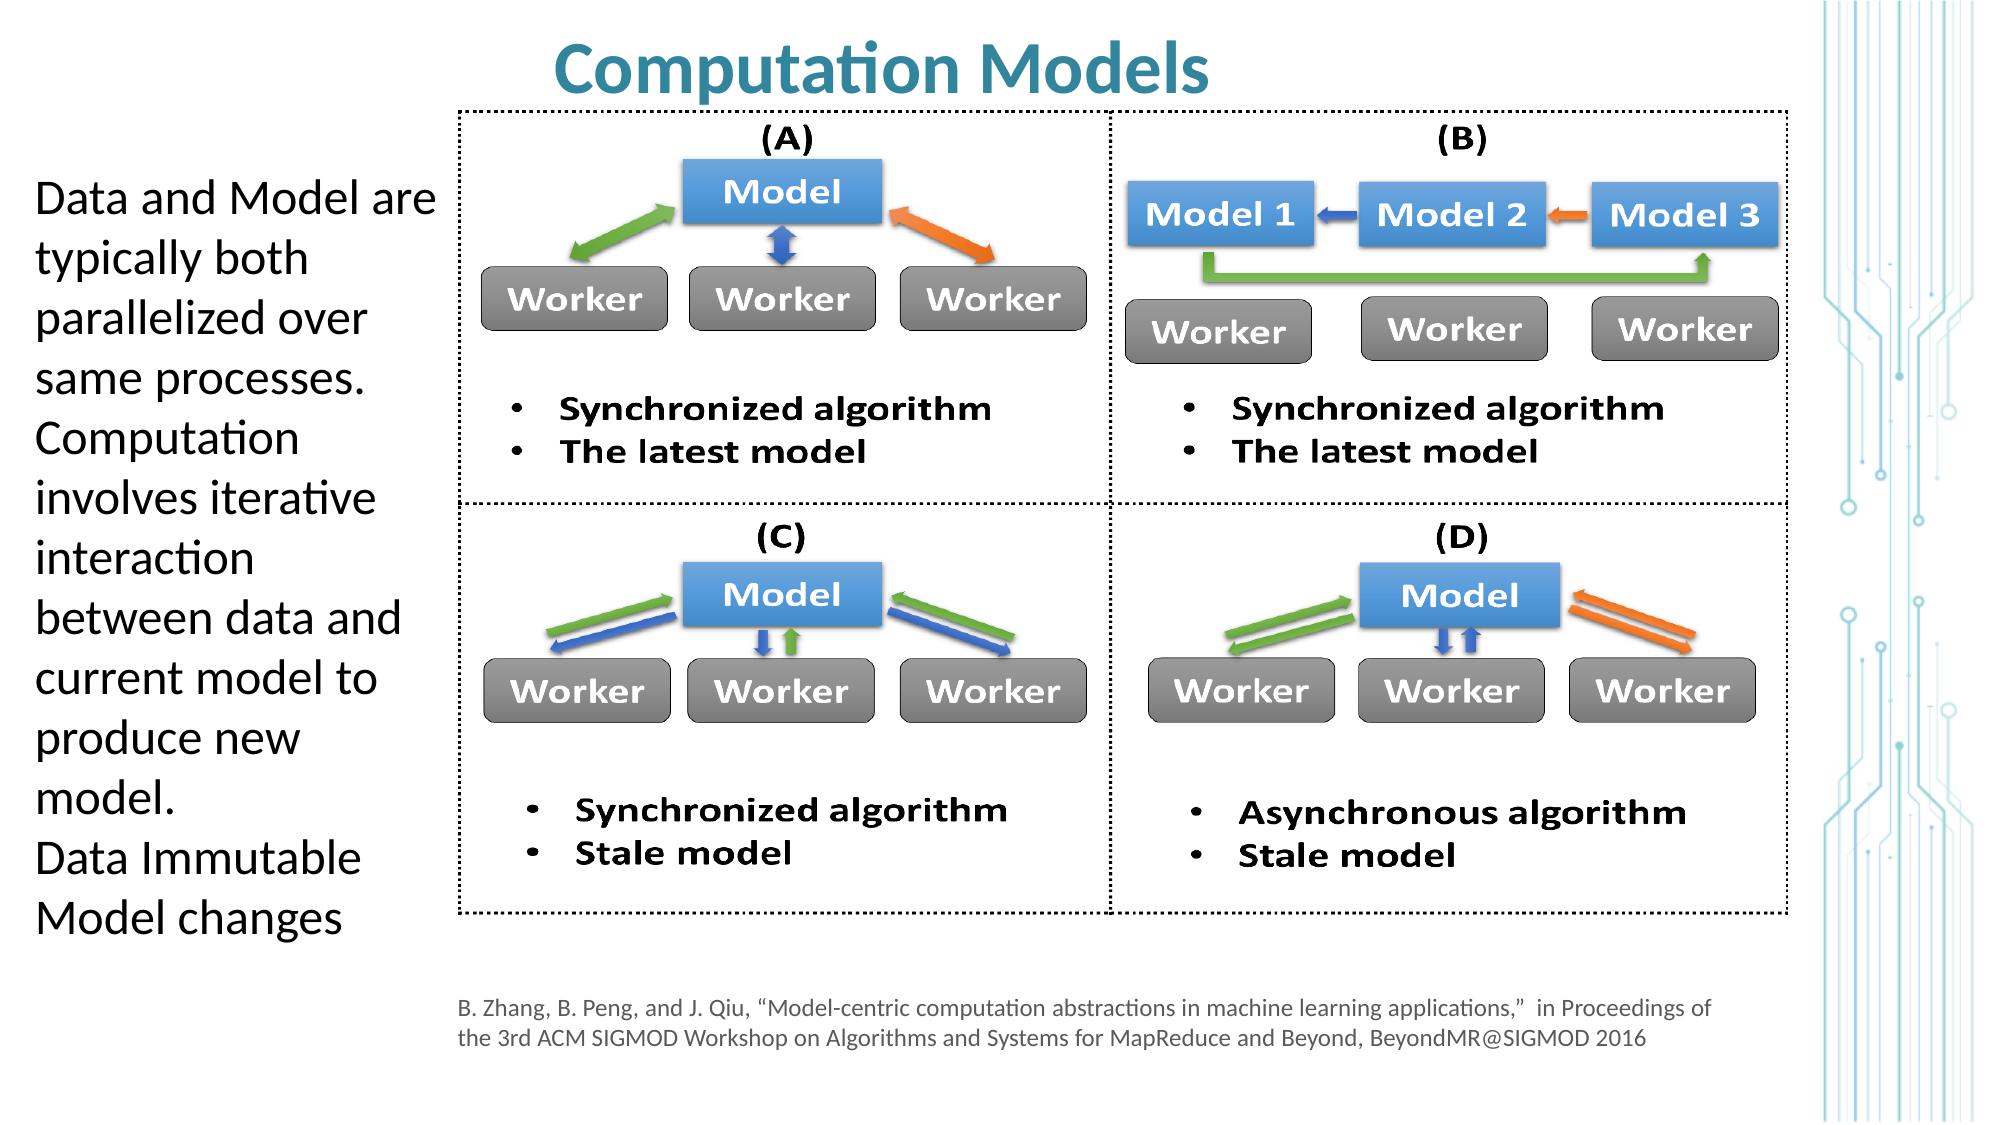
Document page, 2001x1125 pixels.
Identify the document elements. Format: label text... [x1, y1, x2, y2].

text_box Computation Models [19, 0, 1745, 157]
text_box Data and Model are typically both parallelized over same processes. Computation involves iterative interaction between data and current model to produce new model. Data Immutable Model changes [19, 157, 459, 953]
picture [458, 110, 1788, 915]
text_box B. Zhang, B. Peng, and J. Qiu, “Model-centric computation abstractions in machine learning applications,” in Proceedings of the 3rd ACM SIGMOD Workshop on Algorithms and Systems for MapReduce and Beyond, BeyondMR@SIGMOD 2016 [442, 936, 1804, 1059]
